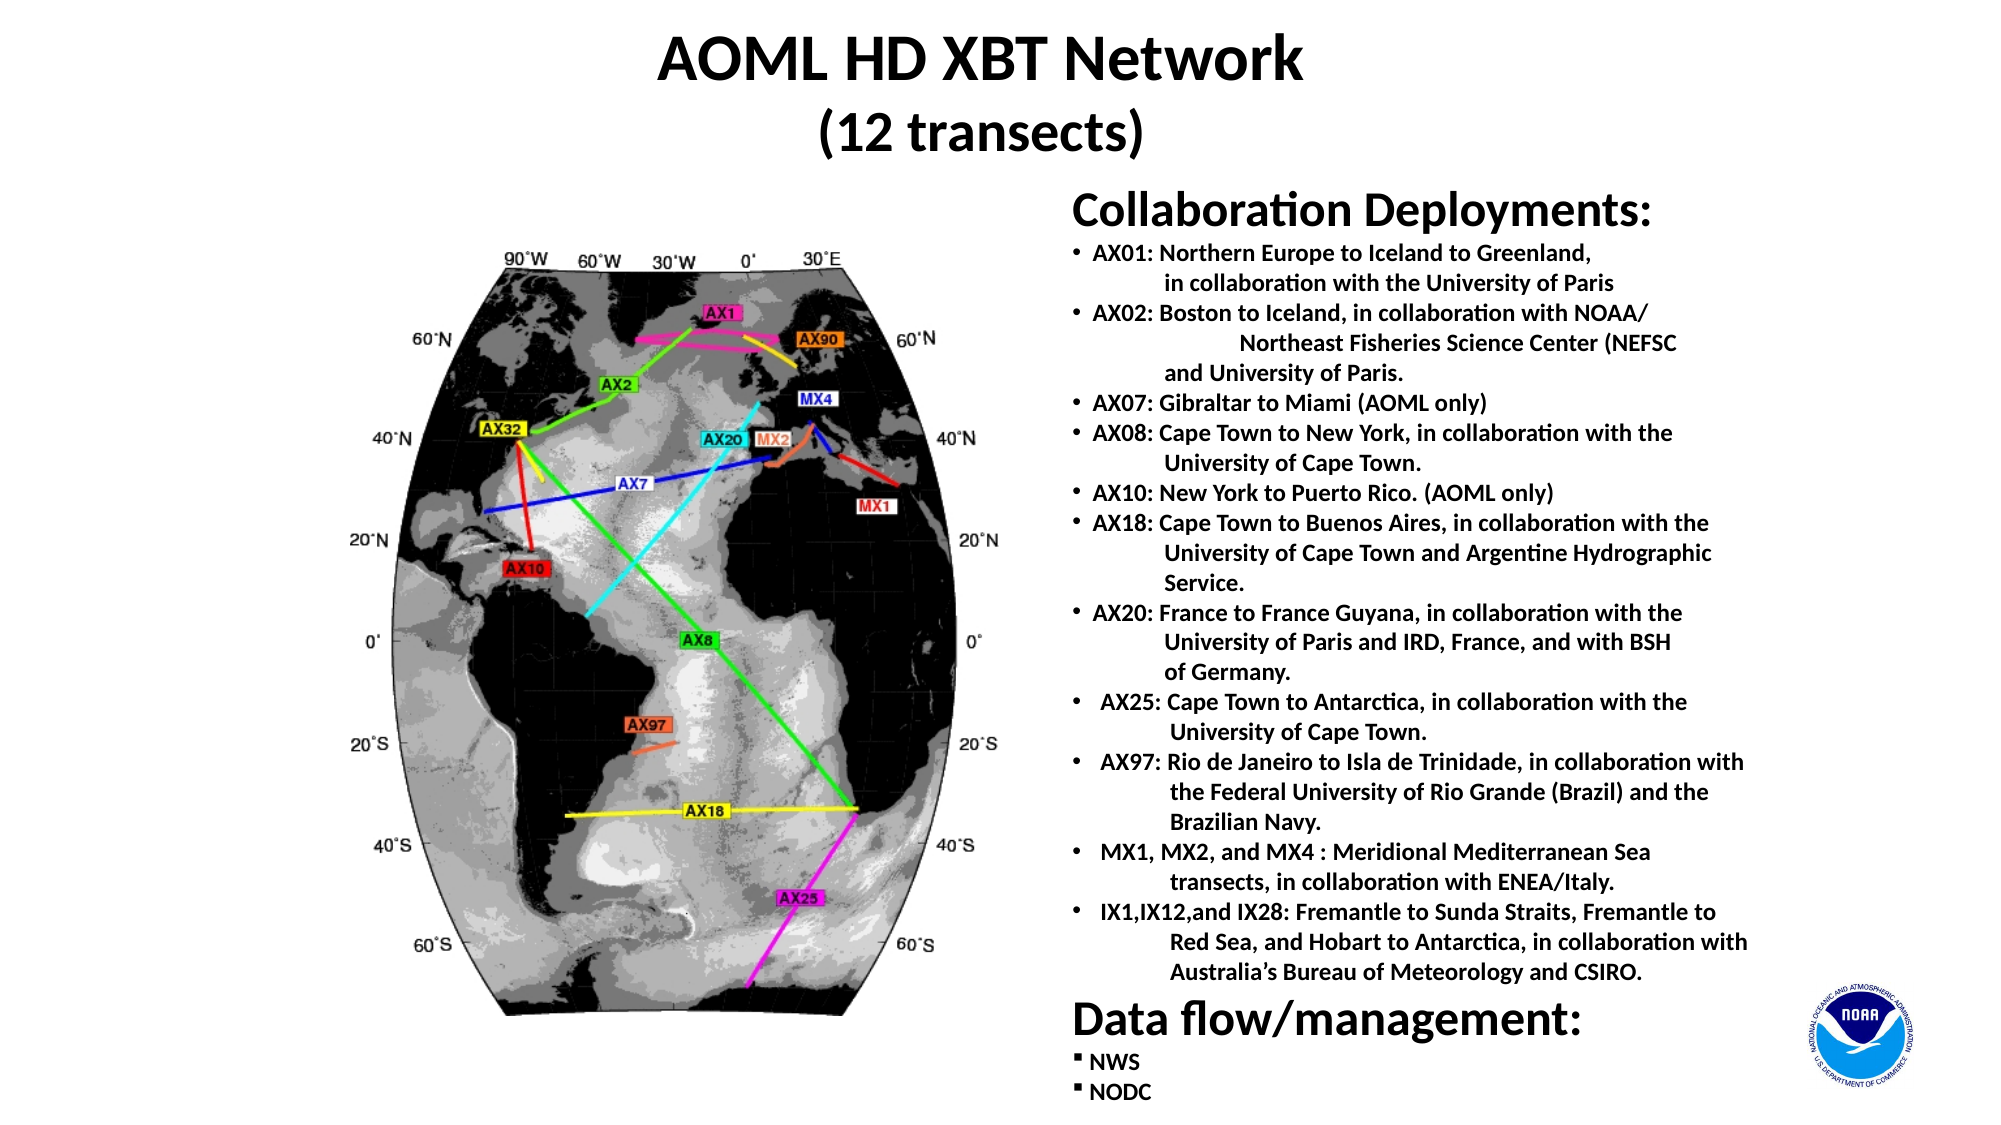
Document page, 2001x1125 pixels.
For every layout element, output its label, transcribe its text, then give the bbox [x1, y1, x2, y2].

picture [1806, 982, 1914, 1090]
text_box Collaboration Deployments: AX01: Northern Europe to Iceland to Greenland, in collaboration with the University of Paris AX02: Boston to Iceland, in collaboration with NOAA/ Northeast Fisheries Science Center (NEFSC and University of Paris. AX07: Gibraltar to Miami (AOML only) AX08: Cape Town to New York, in collaboration with the University of Cape Town. AX10: New York to Puerto Rico. (AOML only) AX18: Cape Town to Buenos Aires, in collaboration with the University of Cape Town and Argentine Hydrographic Service. AX20: France to France Guyana, in collaboration with the University of Paris and IRD, France, and with BSH of Germany. AX25: Cape Town to Antarctica, in collaboration with the University of Cape Town. AX97: Rio de Janeiro to Isla de Trinidade, in collaboration with the Federal University of Rio Grande (Brazil) and the Brazilian Navy. MX1, MX2, and MX4 : Meridional Mediterranean Sea transects, in collaboration with ENEA/Italy. IX1,IX12,and IX28: Fremantle to Sunda Straits, Fremantle to Red Sea, and Hobart to Antarctica, in collaboration with Australia’s Bureau of Meteorology and CSIRO. Data flow/management: NWS NODC [1057, 169, 1770, 1113]
picture [350, 251, 999, 1016]
text_box AOML HD XBT Network (12 transects) [445, 5, 1518, 171]
